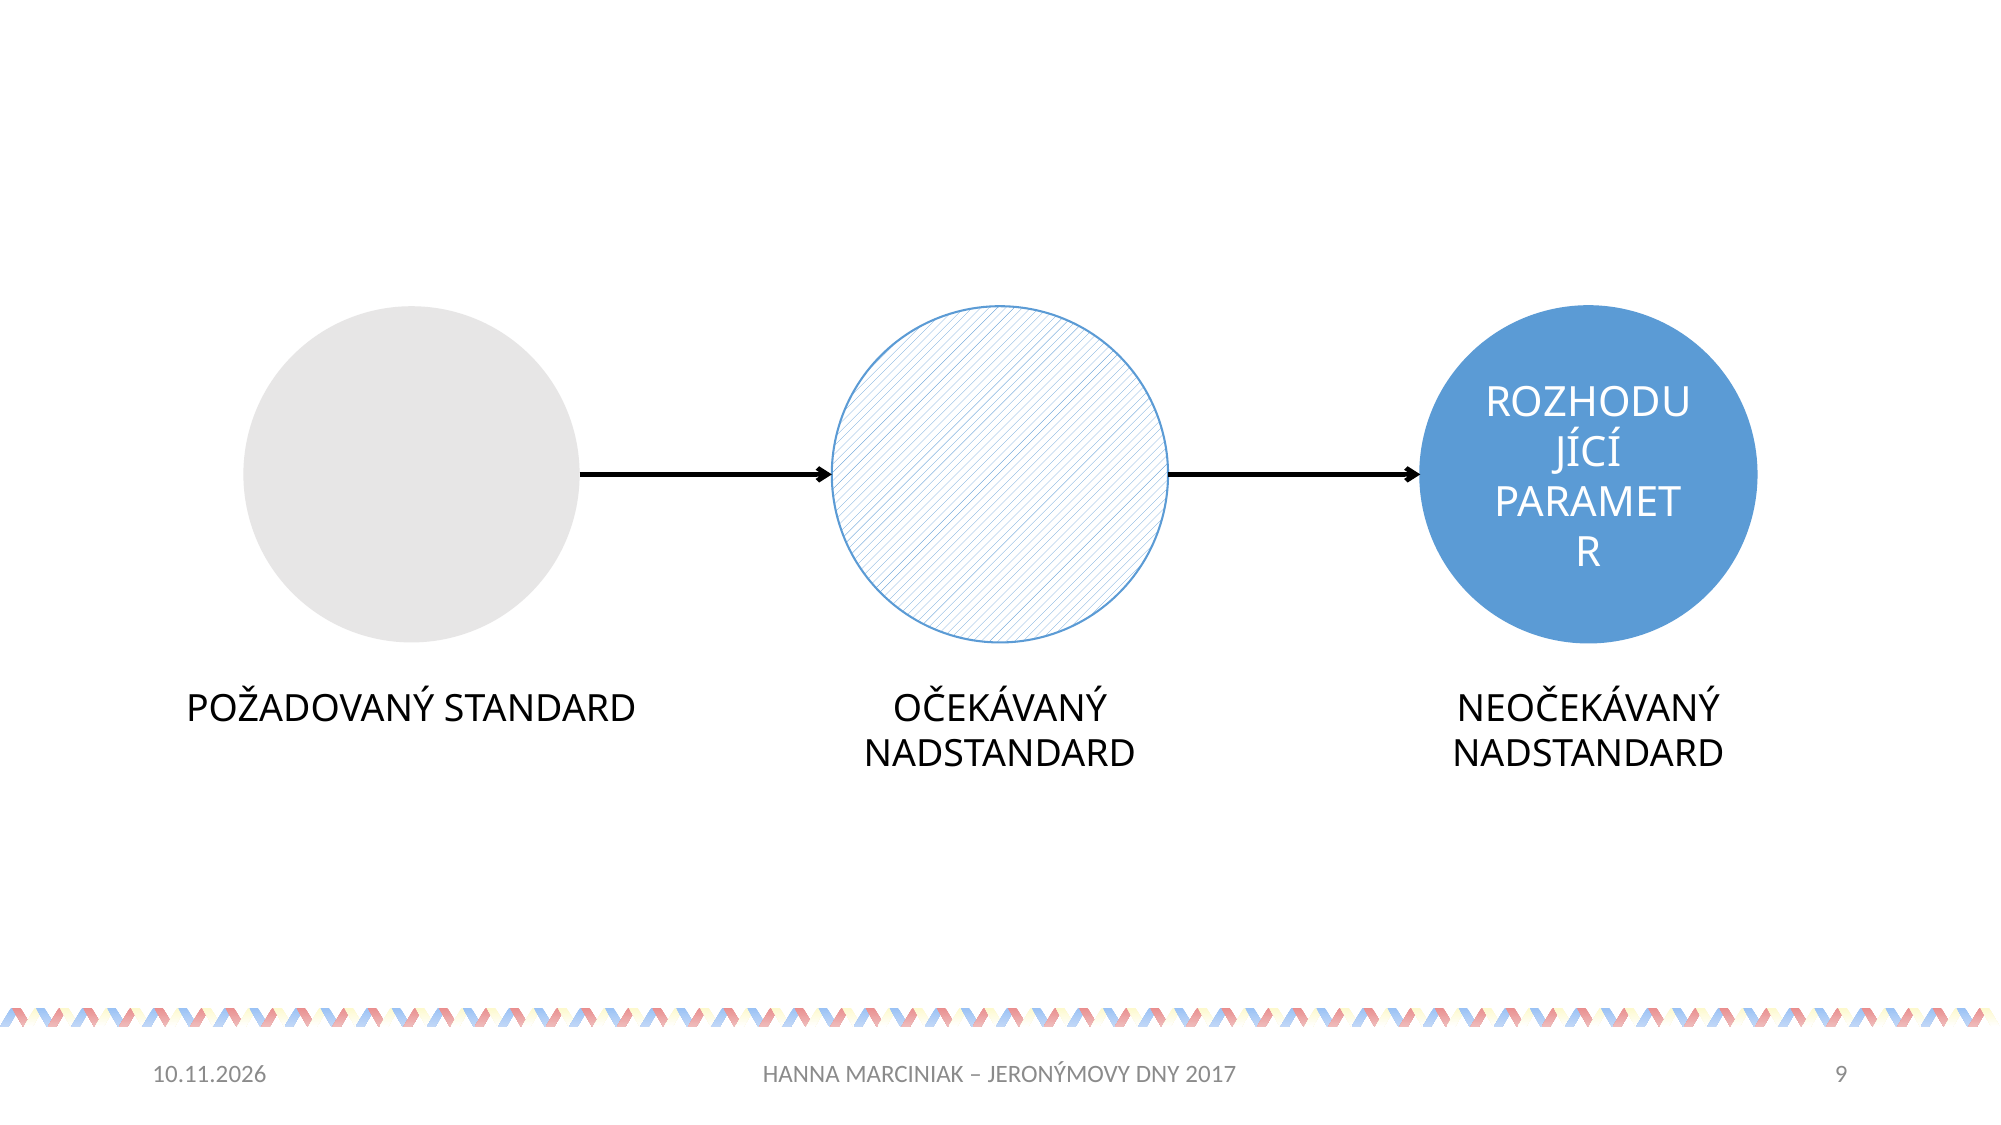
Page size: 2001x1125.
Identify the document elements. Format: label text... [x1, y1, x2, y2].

slide_number 9 [1412, 1042, 1863, 1103]
text_box OČEKÁVANÝ NADSTANDARD [697, 676, 1285, 781]
footer HANNA MARCINIAK – JERONÝMOVY DNY 2017 [662, 1042, 1338, 1103]
text_box POŽADOVANÝ STANDARD [108, 676, 697, 736]
text_box [242, 305, 581, 644]
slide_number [137, 1042, 588, 1103]
text_box NEOČEKÁVANÝ NADSTANDARD [1285, 676, 1892, 781]
text_box [830, 305, 1170, 644]
text_box ROZHODUJÍCÍ PARAMETR [1419, 305, 1758, 644]
